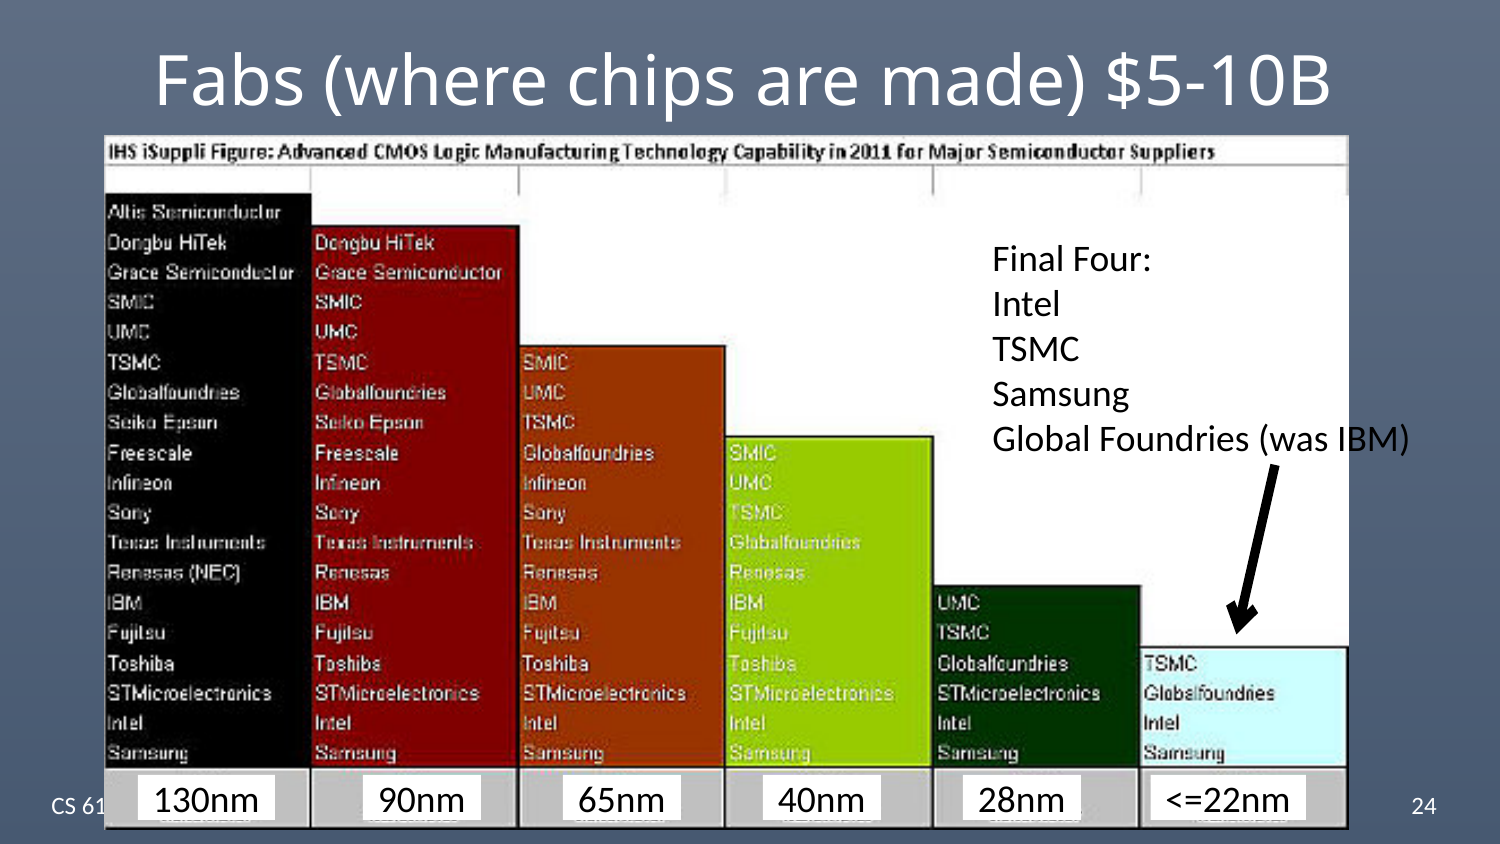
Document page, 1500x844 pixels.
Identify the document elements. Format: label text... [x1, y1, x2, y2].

slide_number 24 [1349, 782, 1452, 827]
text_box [1236, 464, 1275, 635]
title Fabs (where chips are made) $5-10B [36, 17, 1452, 148]
slide_number CS 61c [36, 782, 104, 827]
text_box Final Four: Intel TSMC Samsung Global Foundries (was IBM) [1349, 226, 1426, 467]
picture [104, 135, 1349, 830]
